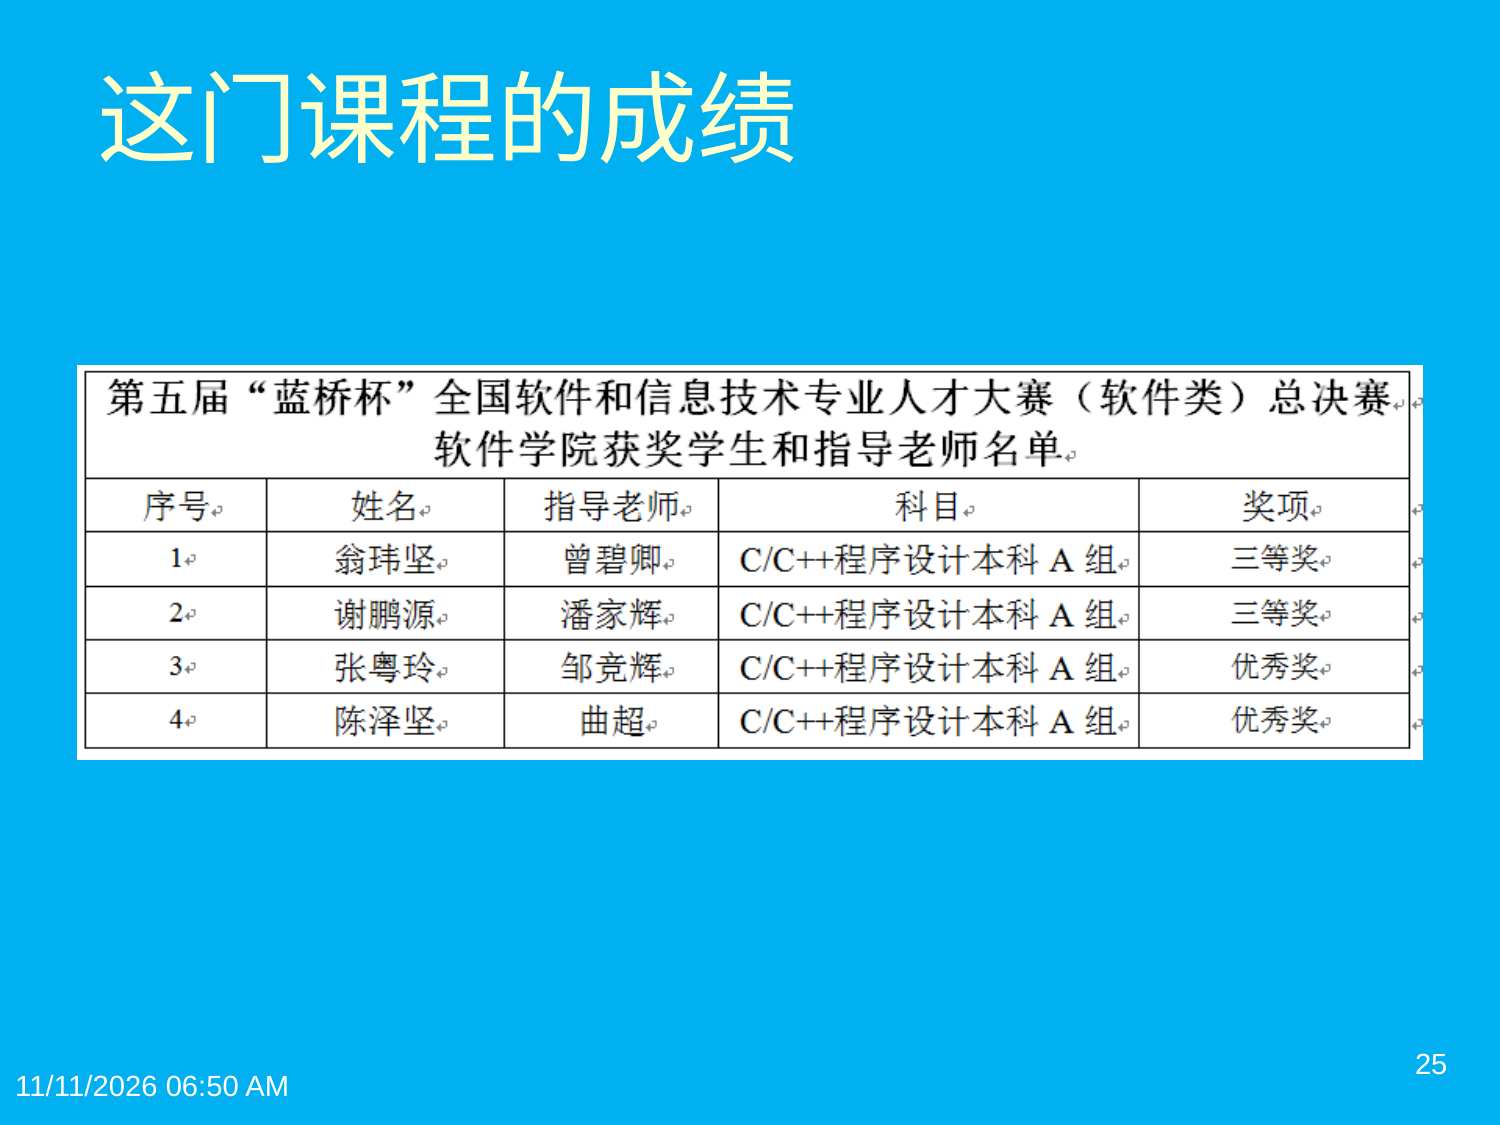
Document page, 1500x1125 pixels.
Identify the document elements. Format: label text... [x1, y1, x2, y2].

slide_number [0, 1046, 367, 1123]
slide_number 25 [1149, 1024, 1463, 1101]
title 这门课程的成绩 [82, 36, 1325, 225]
picture [78, 366, 1422, 759]
